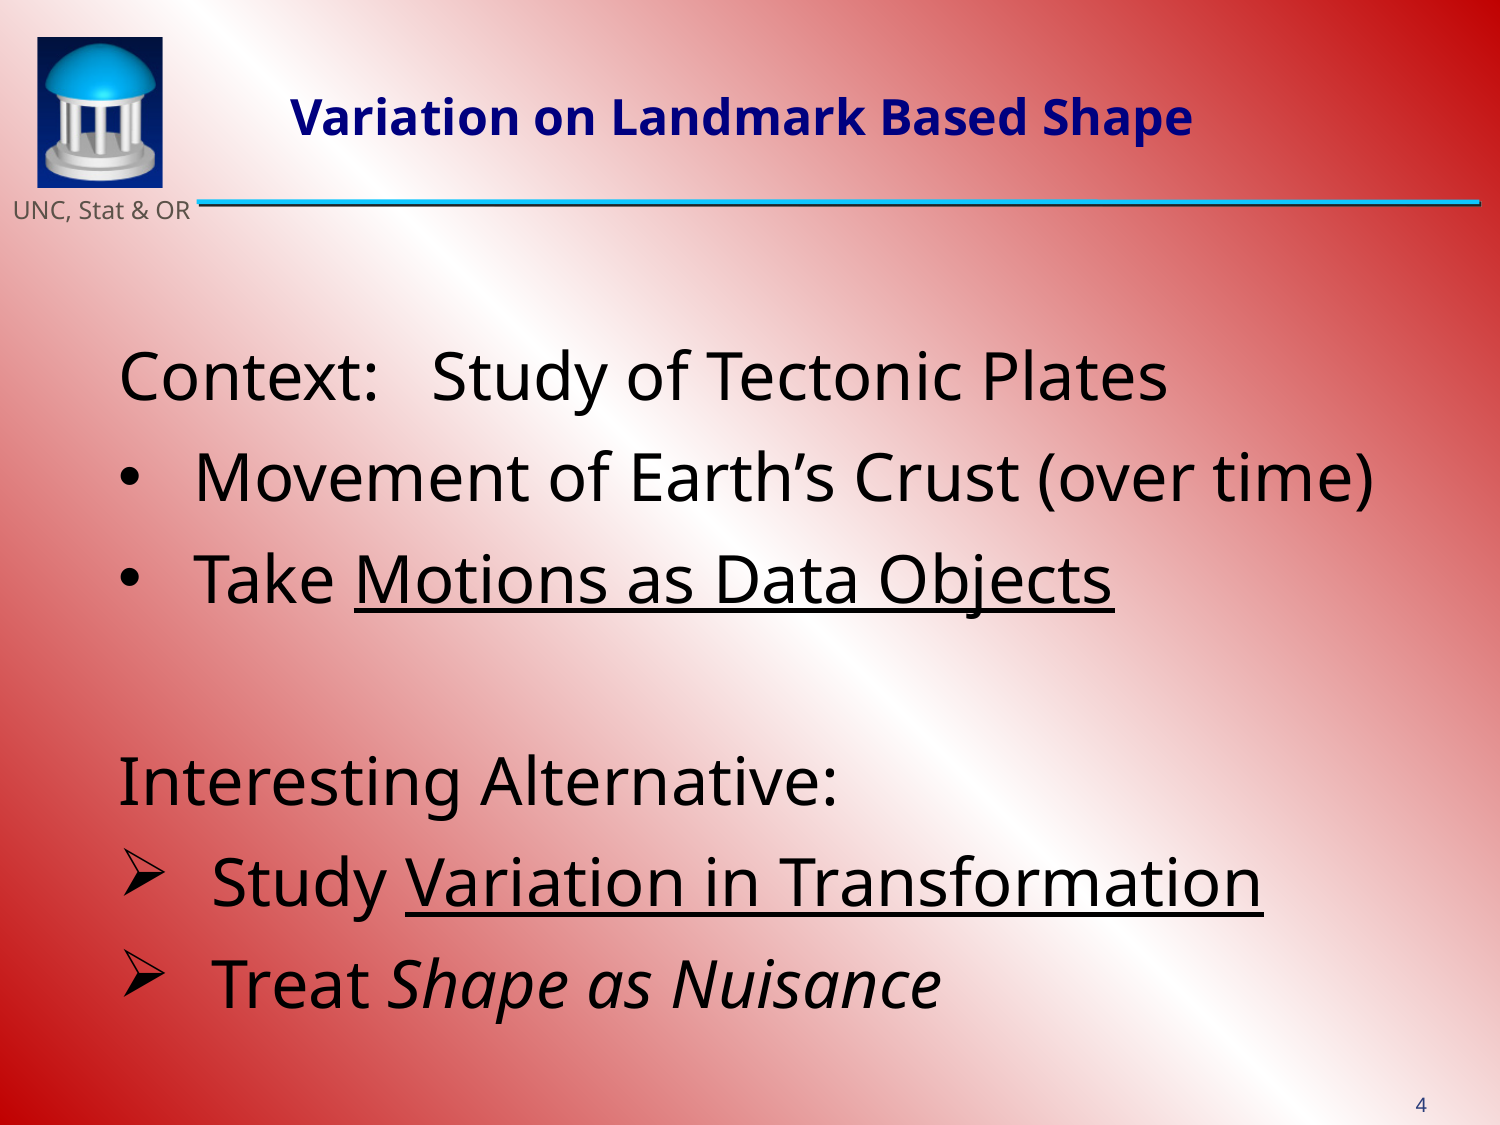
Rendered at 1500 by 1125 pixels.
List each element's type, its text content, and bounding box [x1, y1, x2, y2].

title Variation on Landmark Based Shape [274, 74, 1448, 156]
list Context: Study of Tectonic Plates Movement of Earth’s Crust (over time) Take Motions as Data Objects Interesting Alternative: Study Variation in Transformation Treat Shape as Nuisance [103, 224, 1432, 1076]
